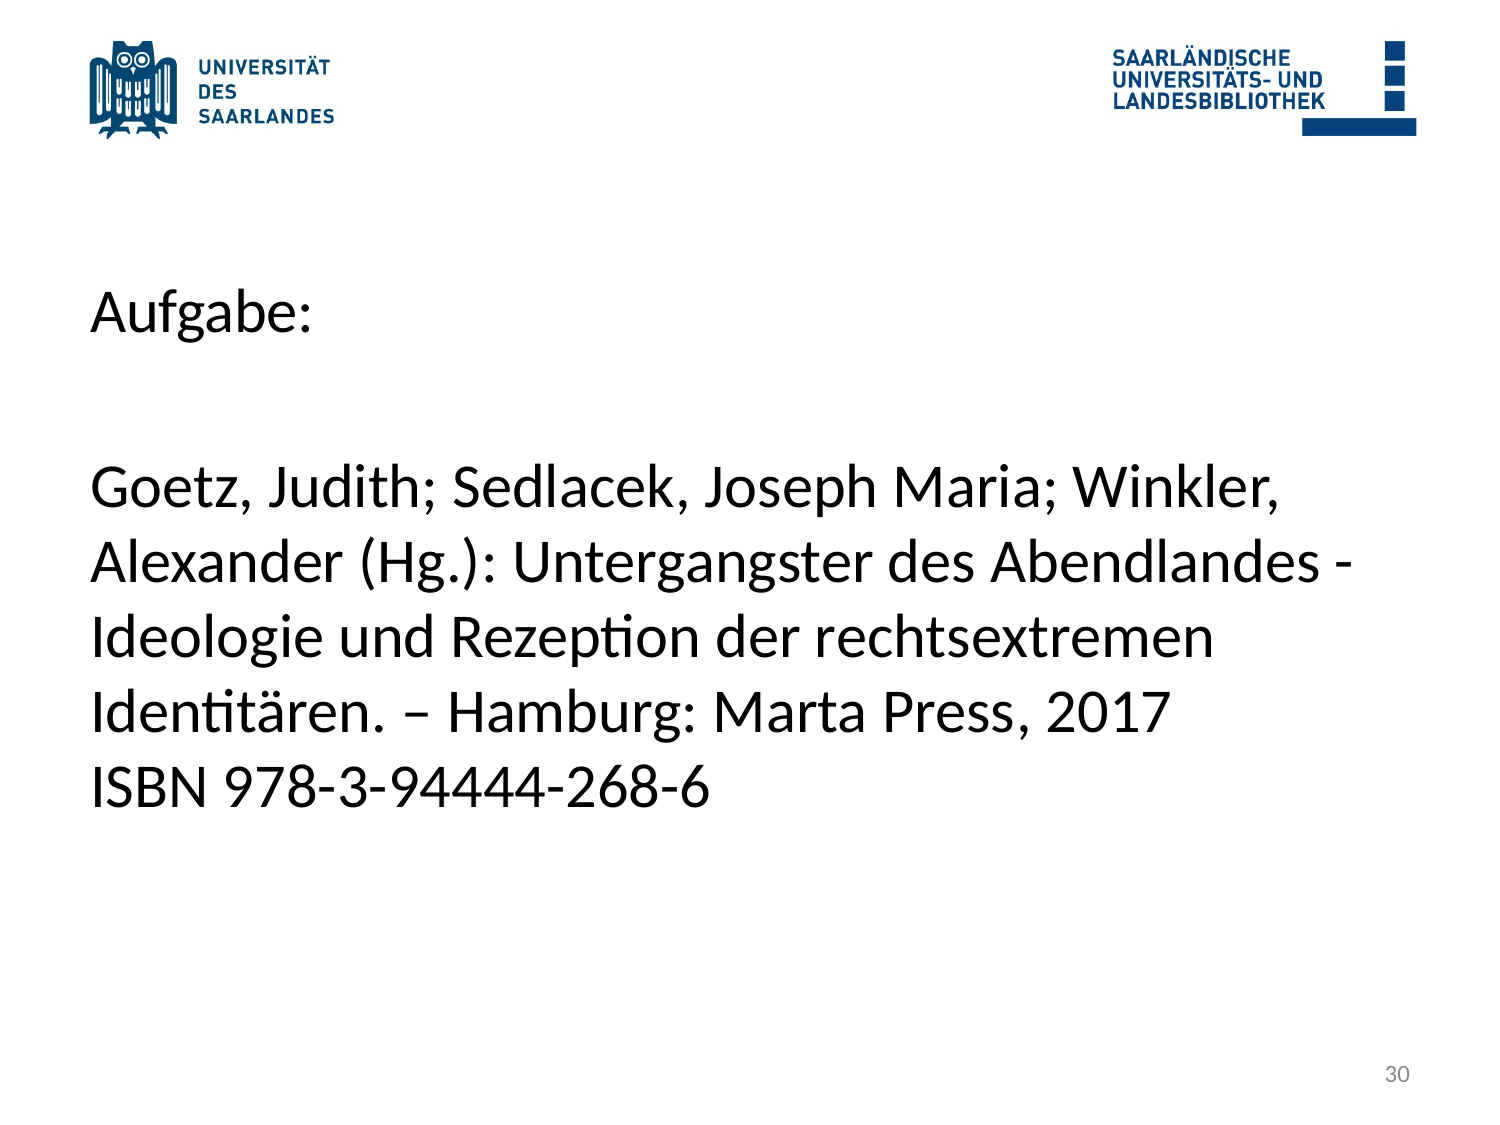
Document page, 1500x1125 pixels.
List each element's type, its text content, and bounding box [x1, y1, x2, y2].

picture [76, 30, 347, 149]
picture [1104, 30, 1426, 149]
list Aufgabe: Goetz, Judith; Sedlacek, Joseph Maria; Winkler, Alexander (Hg.): Untergangster des Abendlandes - Ideologie und Rezeption der rechtsextremen Identitären. – Hamburg: Marta Press, 2017 ISBN 978-3-94444-268-6 [75, 262, 1425, 1005]
slide_number 30 [1074, 1042, 1425, 1103]
